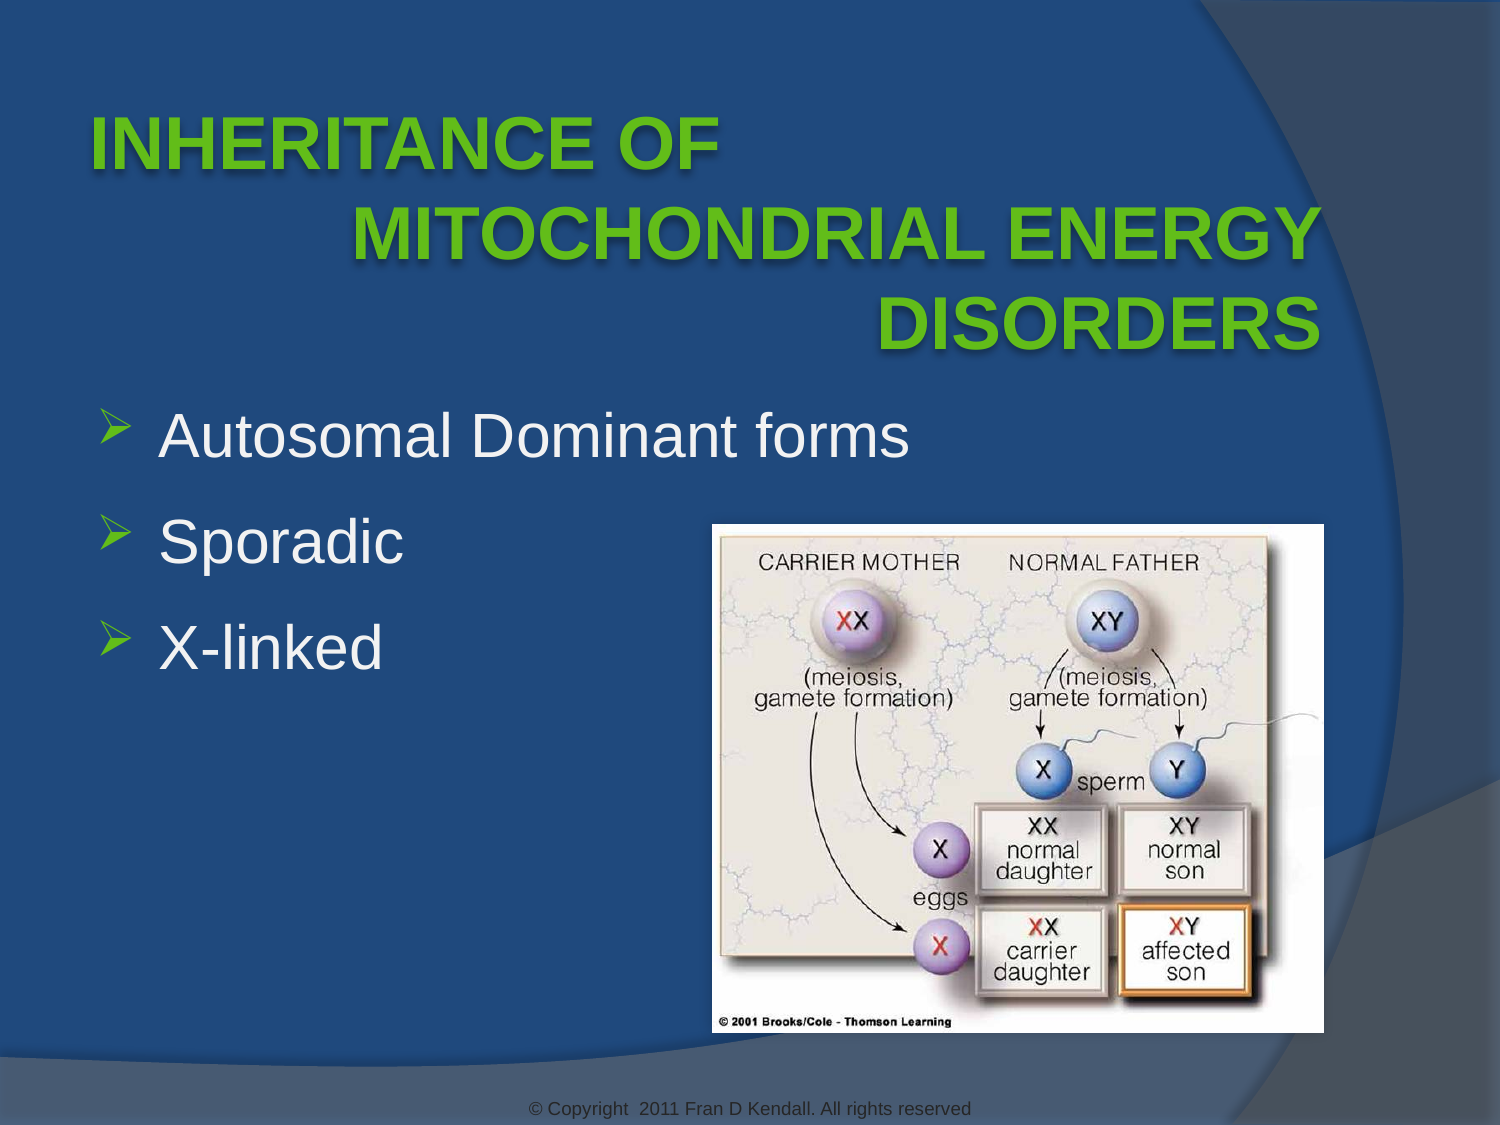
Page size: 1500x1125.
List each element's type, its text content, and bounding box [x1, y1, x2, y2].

text_box Inheritance of Mitochondrial Energy Disorders [74, 87, 1338, 373]
picture [712, 524, 1324, 1034]
text_box © Copyright 2011 Fran D Kendall. All rights reserved [0, 1089, 1500, 1125]
list Autosomal Dominant forms Sporadic X-linked [74, 387, 1426, 1013]
